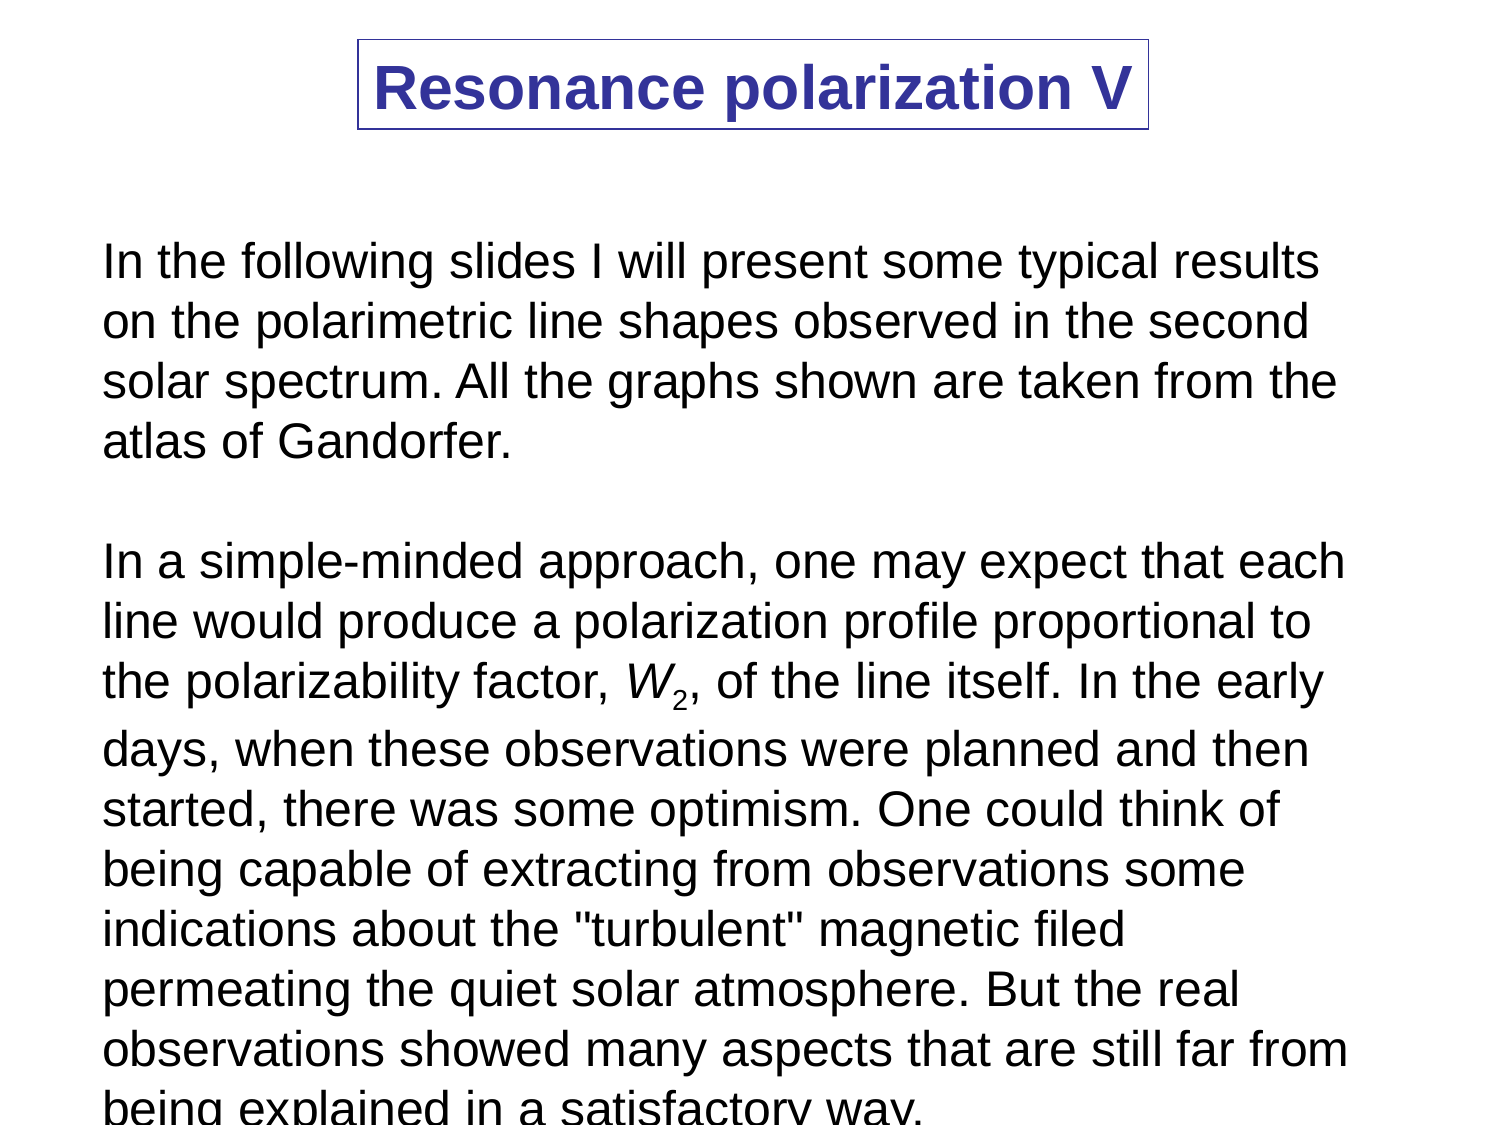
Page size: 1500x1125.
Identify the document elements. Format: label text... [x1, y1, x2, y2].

text_box In the following slides I will present some typical results on the polarimetric line shapes observed in the second solar spectrum. All the graphs shown are taken from the atlas of Gandorfer. In a simple-minded approach, one may expect that each line would produce a polarization profile proportional to the polarizability factor, W2, of the line itself. In the early days, when these observations were planned and then started, there was some optimism. One could think of being capable of extracting from observations some indications about the "turbulent" magnetic filed permeating the quiet solar atmosphere. But the real observations showed many aspects that are still far from being explained in a satisfactory way. [87, 220, 1400, 1125]
text_box Resonance polarization V [358, 39, 1149, 129]
